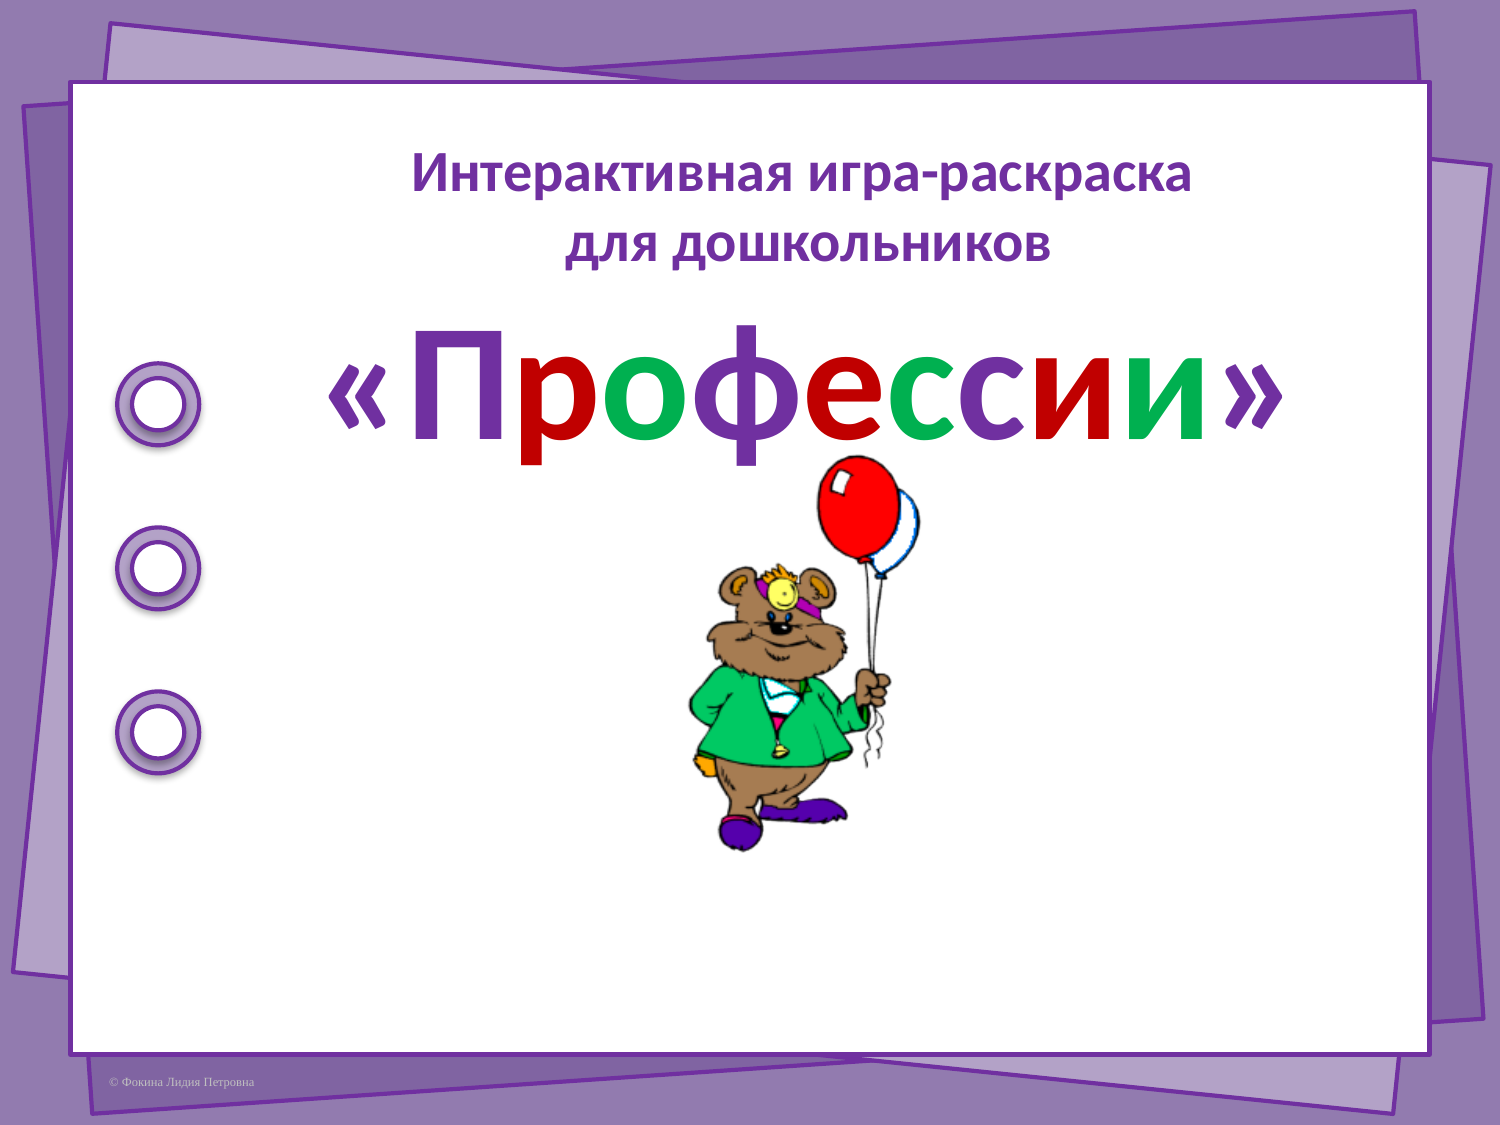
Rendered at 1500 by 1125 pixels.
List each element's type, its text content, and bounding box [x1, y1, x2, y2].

text_box Интерактивная игра-раскраска для дошкольников «Профессии» [277, 125, 1341, 480]
picture [679, 441, 939, 854]
